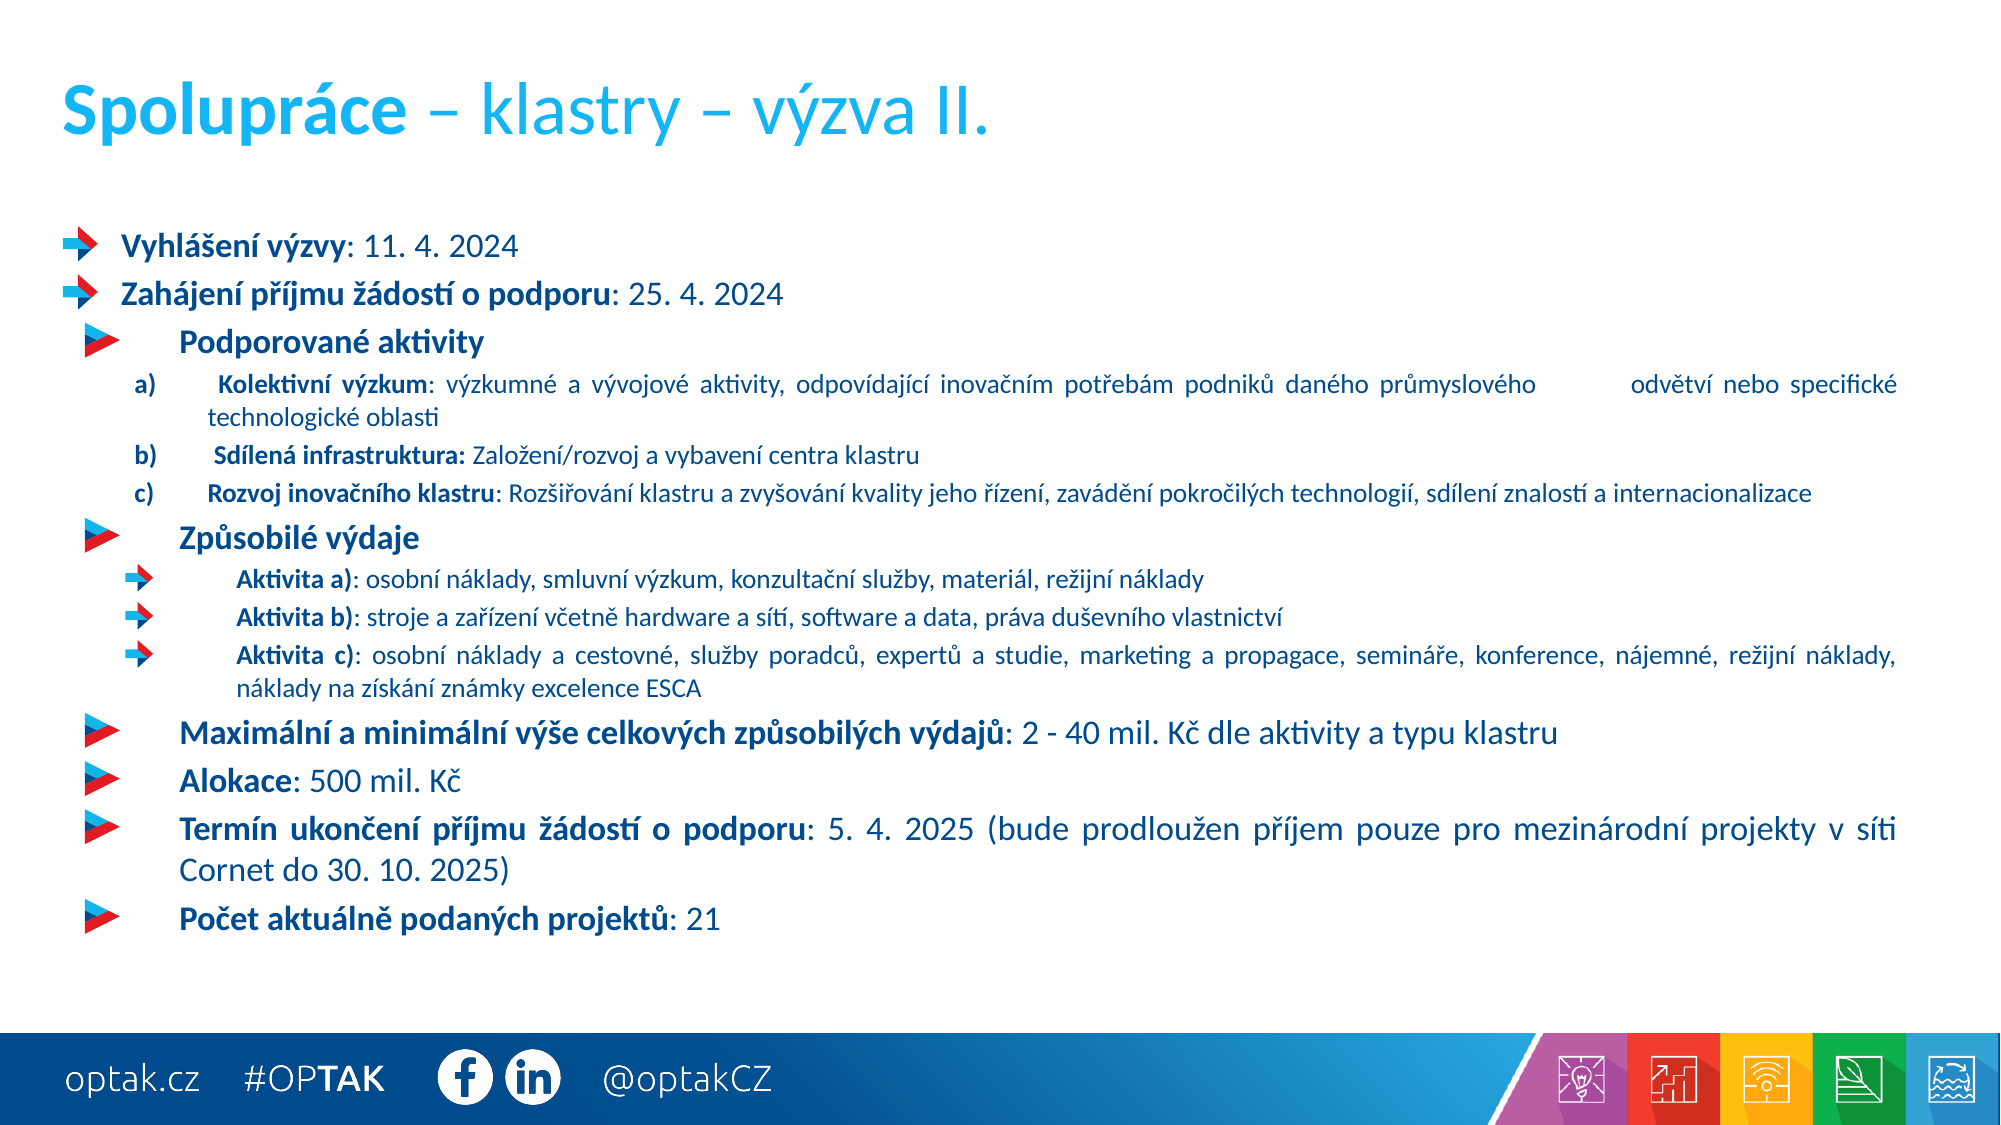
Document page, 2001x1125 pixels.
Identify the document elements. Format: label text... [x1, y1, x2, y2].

title Spolupráce – klastry – výzva II. [62, 59, 1866, 151]
list Vyhlášení výzvy: 11. 4. 2024 Zahájení příjmu žádostí o podporu: 25. 4. 2024 Podporované aktivity Kolektivní výzkum: výzkumné a vývojové aktivity, odpovídající inovačním potřebám podniků daného průmyslového odvětví nebo specifické technologické oblasti Sdílená infrastruktura: Založení/rozvoj a vybavení centra klastru Rozvoj inovačního klastru: Rozšiřování klastru a zvyšování kvality jeho řízení, zavádění pokročilých technologií, sdílení znalostí a internacionalizace Způsobilé výdaje Aktivita a): osobní náklady, smluvní výzkum, konzultační služby, materiál, režijní náklady Aktivita b): stroje a zařízení včetně hardware a sítí, software a data, práva duševního vlastnictví Aktivita c): osobní náklady a cestovné, služby poradců, expertů a studie, marketing a propagace, semináře, konference, nájemné, režijní náklady, náklady na získání známky excelence ESCA Maximální a minimální výše celkových způsobilých výdajů: 2 - 40 mil. Kč dle aktivity a typu klastru Alokace: 500 mil. Kč Termín ukončení příjmu žádostí o podporu: 5. 4. 2025 (bude prodloužen příjem pouze pro mezinárodní projekty v síti Cornet do 30. 10. 2025) Počet aktuálně podaných projektů: 21 [62, 164, 1898, 940]
picture [0, 1033, 2000, 1125]
